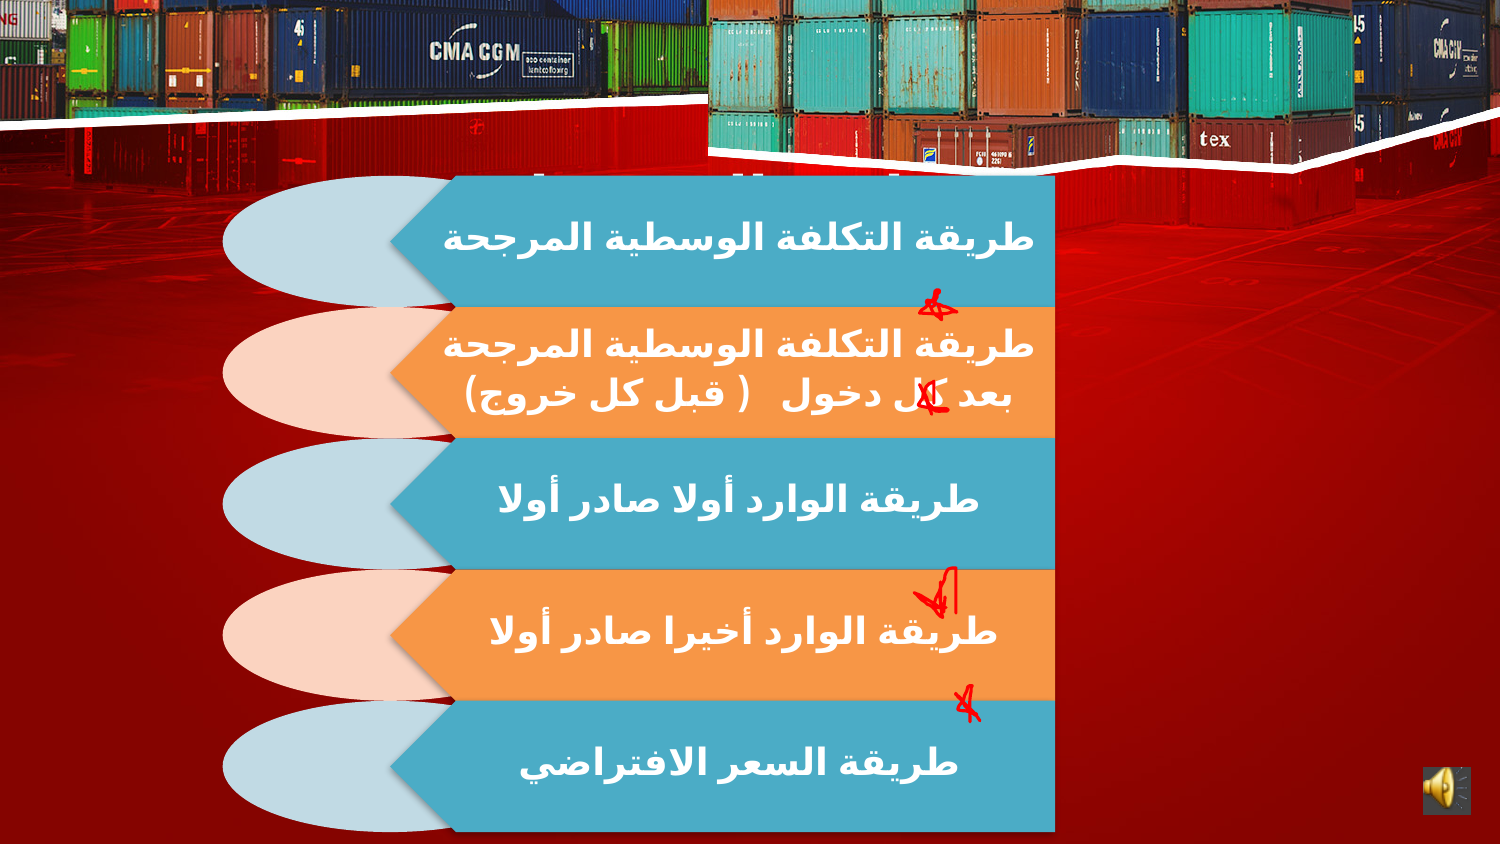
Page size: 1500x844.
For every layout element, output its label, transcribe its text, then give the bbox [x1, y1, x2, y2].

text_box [222, 175, 1223, 833]
text_box محاسبةالمخزونات [456, 152, 1000, 173]
picture [0, 0, 1500, 844]
